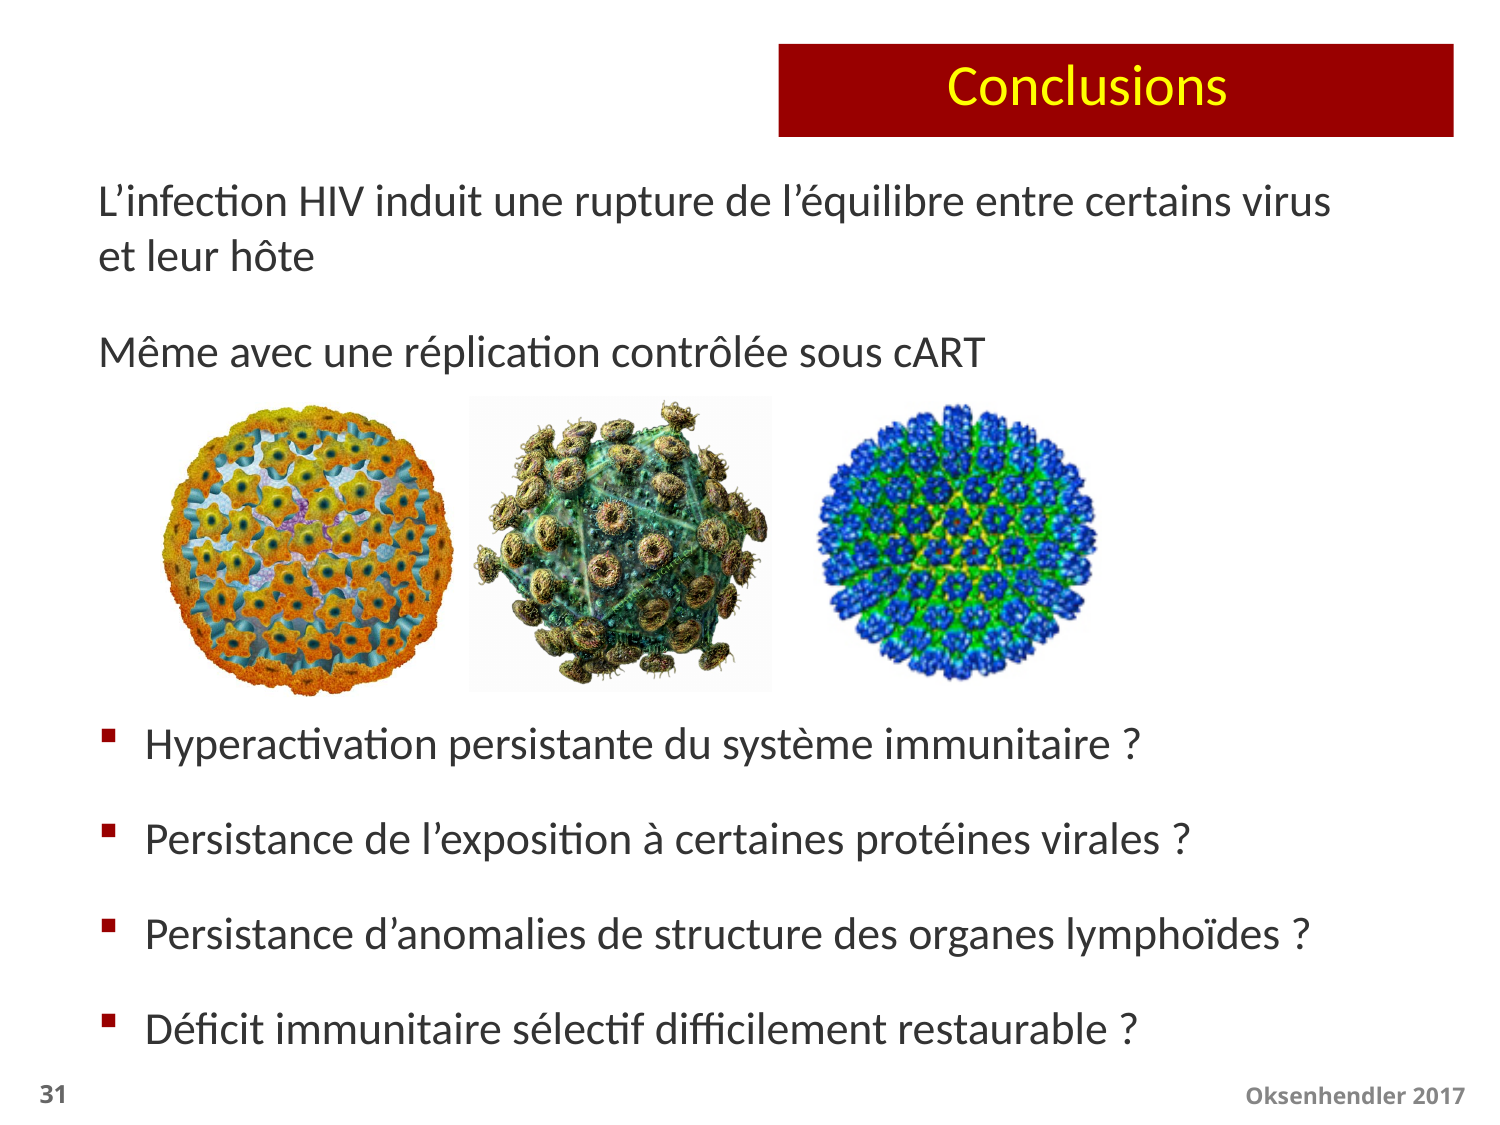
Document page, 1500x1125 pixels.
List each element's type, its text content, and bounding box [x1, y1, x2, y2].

list L’infection HIV induit une rupture de l’équilibre entre certains virus et leur hôte Même avec une réplication contrôlée sous cART Hyperactivation persistante du système immunitaire ? Persistance de l’exposition à certaines protéines virales ? Persistance d’anomalies de structure des organes lymphoïdes ? Déficit immunitaire sélectif difficilement restaurable ? [83, 162, 1375, 959]
footer Oksenhendler 2017 [1230, 1065, 1500, 1125]
slide_number 31 [0, 1065, 84, 1125]
title Conclusions [932, 24, 1295, 125]
picture [468, 395, 772, 692]
picture [813, 401, 1102, 686]
picture [160, 402, 457, 699]
